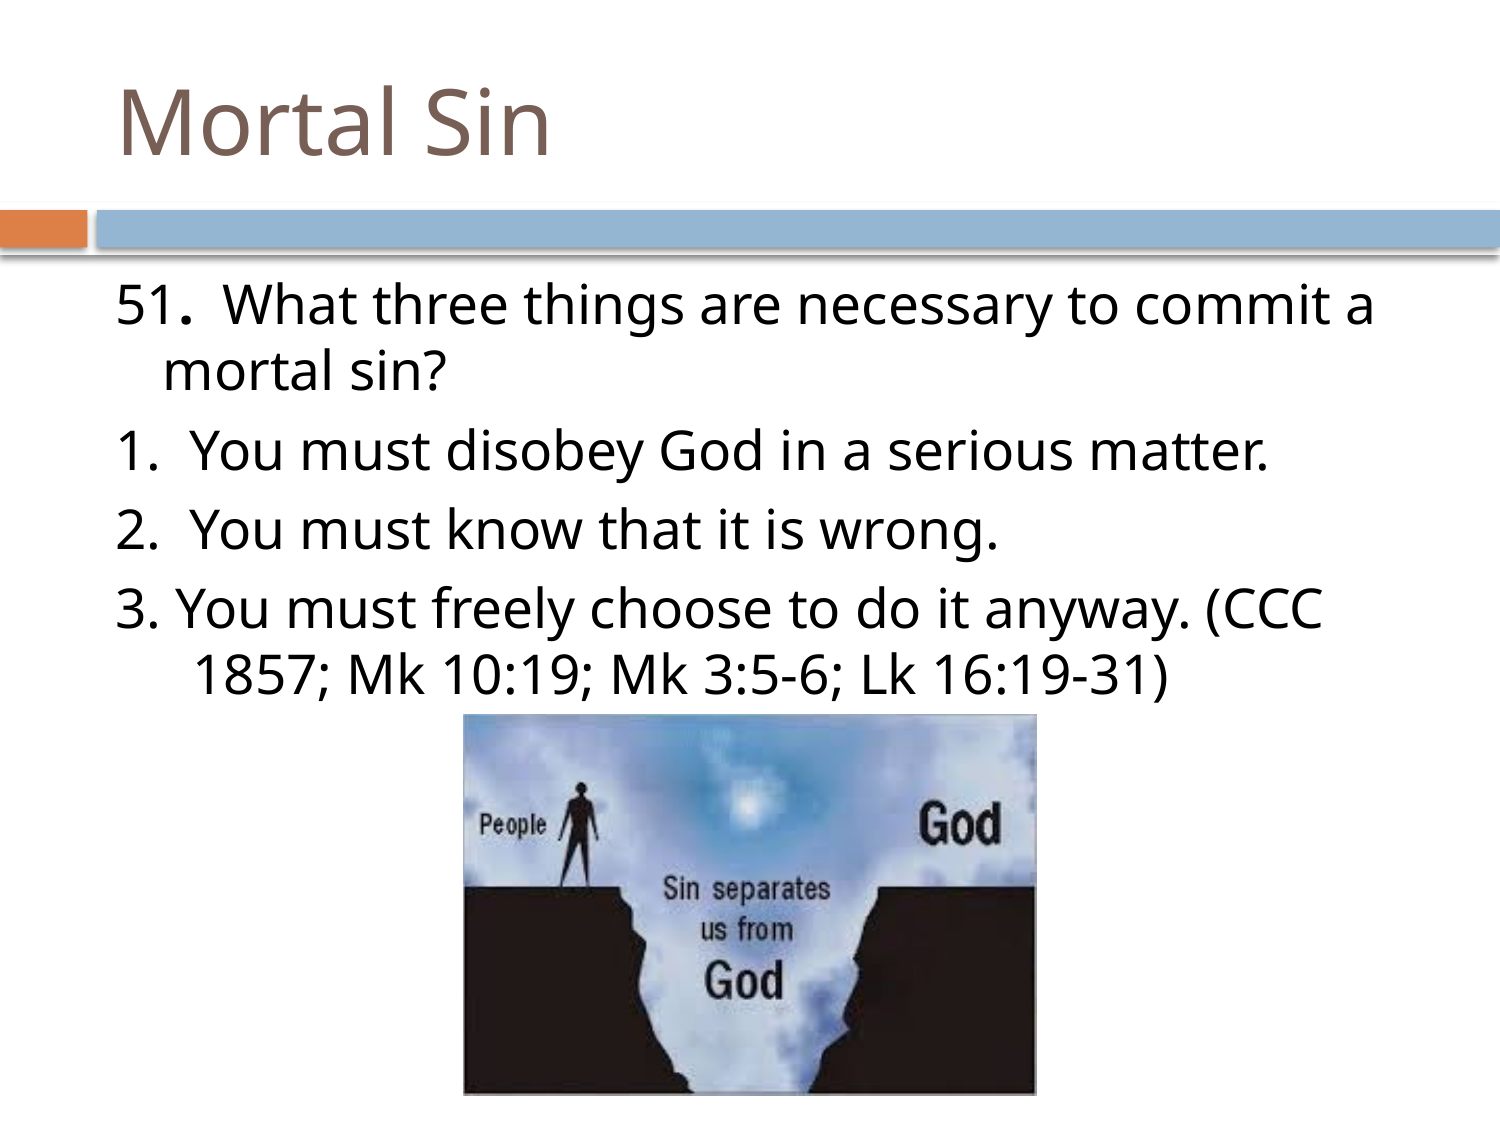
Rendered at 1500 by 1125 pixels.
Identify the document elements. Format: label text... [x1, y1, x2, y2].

title Mortal Sin [100, 37, 1438, 200]
list 51. What three things are necessary to commit a mortal sin? 1. You must disobey God in a serious matter. 2. You must know that it is wrong. 3. You must freely choose to do it anyway. (CCC 1857; Mk 10:19; Mk 3:5-6; Lk 16:19-31) [100, 262, 1438, 715]
picture [463, 713, 1037, 1096]
